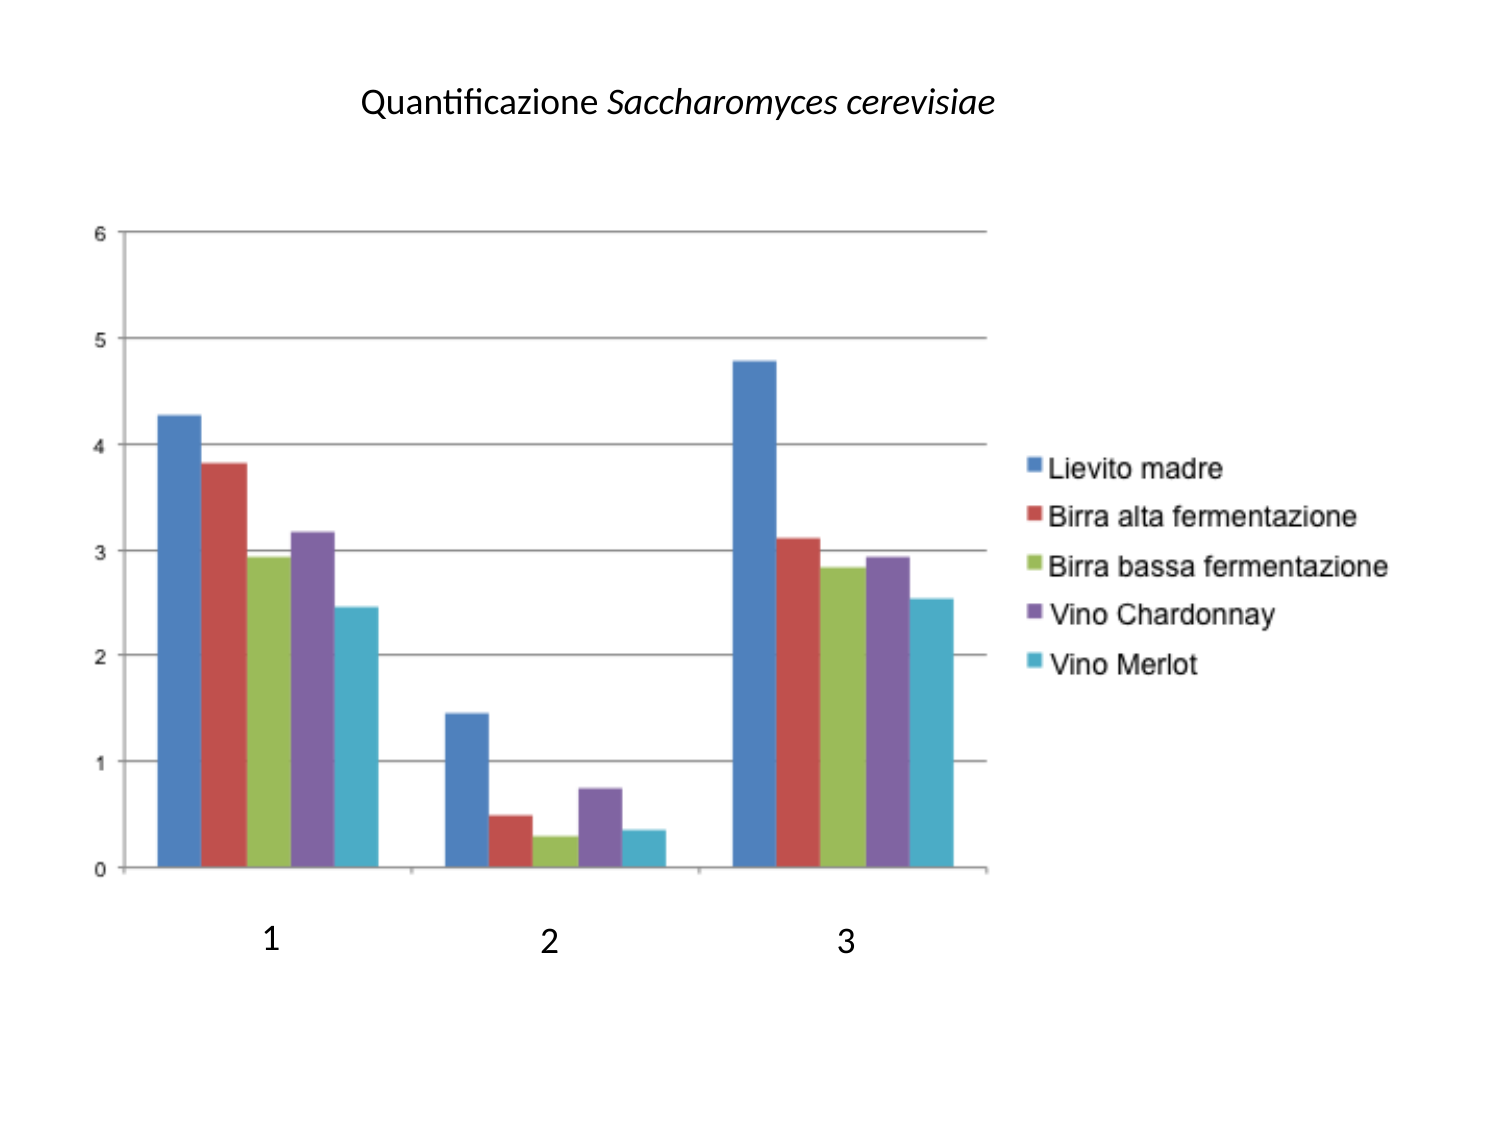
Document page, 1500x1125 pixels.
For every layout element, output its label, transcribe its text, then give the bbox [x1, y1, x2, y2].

text_box 1 [219, 905, 322, 966]
text_box 2 [498, 908, 601, 968]
text_box Quantificazione Saccharomyces cerevisiae [345, 70, 1011, 130]
picture [78, 203, 1419, 882]
text_box 3 [795, 908, 897, 968]
